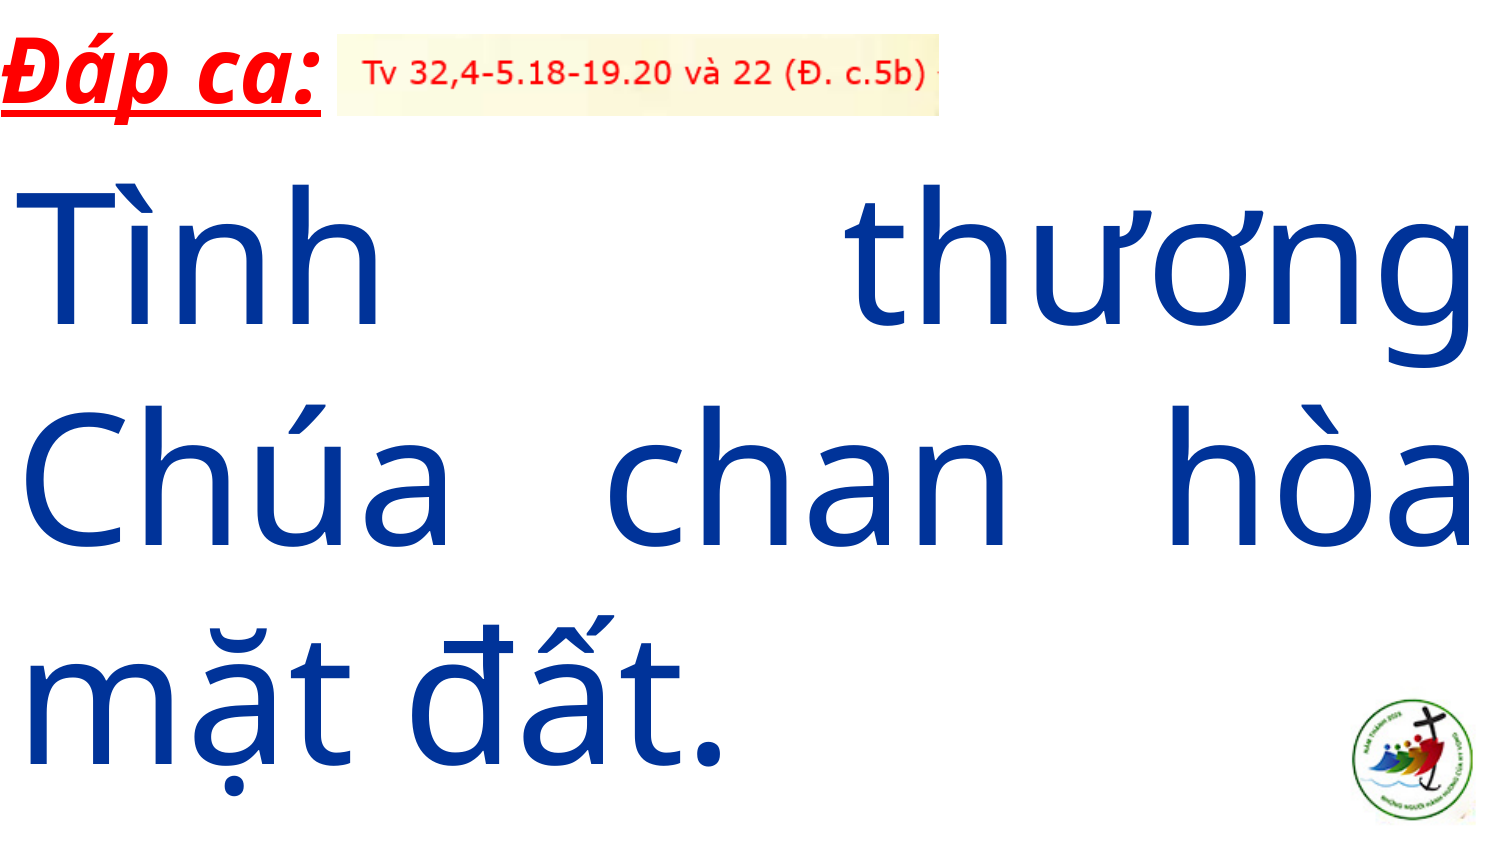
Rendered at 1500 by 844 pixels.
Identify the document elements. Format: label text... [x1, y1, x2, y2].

picture [0, 0, 1500, 134]
subtitle Tình thương Chúa chan hòa mặt đất. [0, 134, 1500, 844]
text_box Đáp ca: [0, 4, 336, 129]
